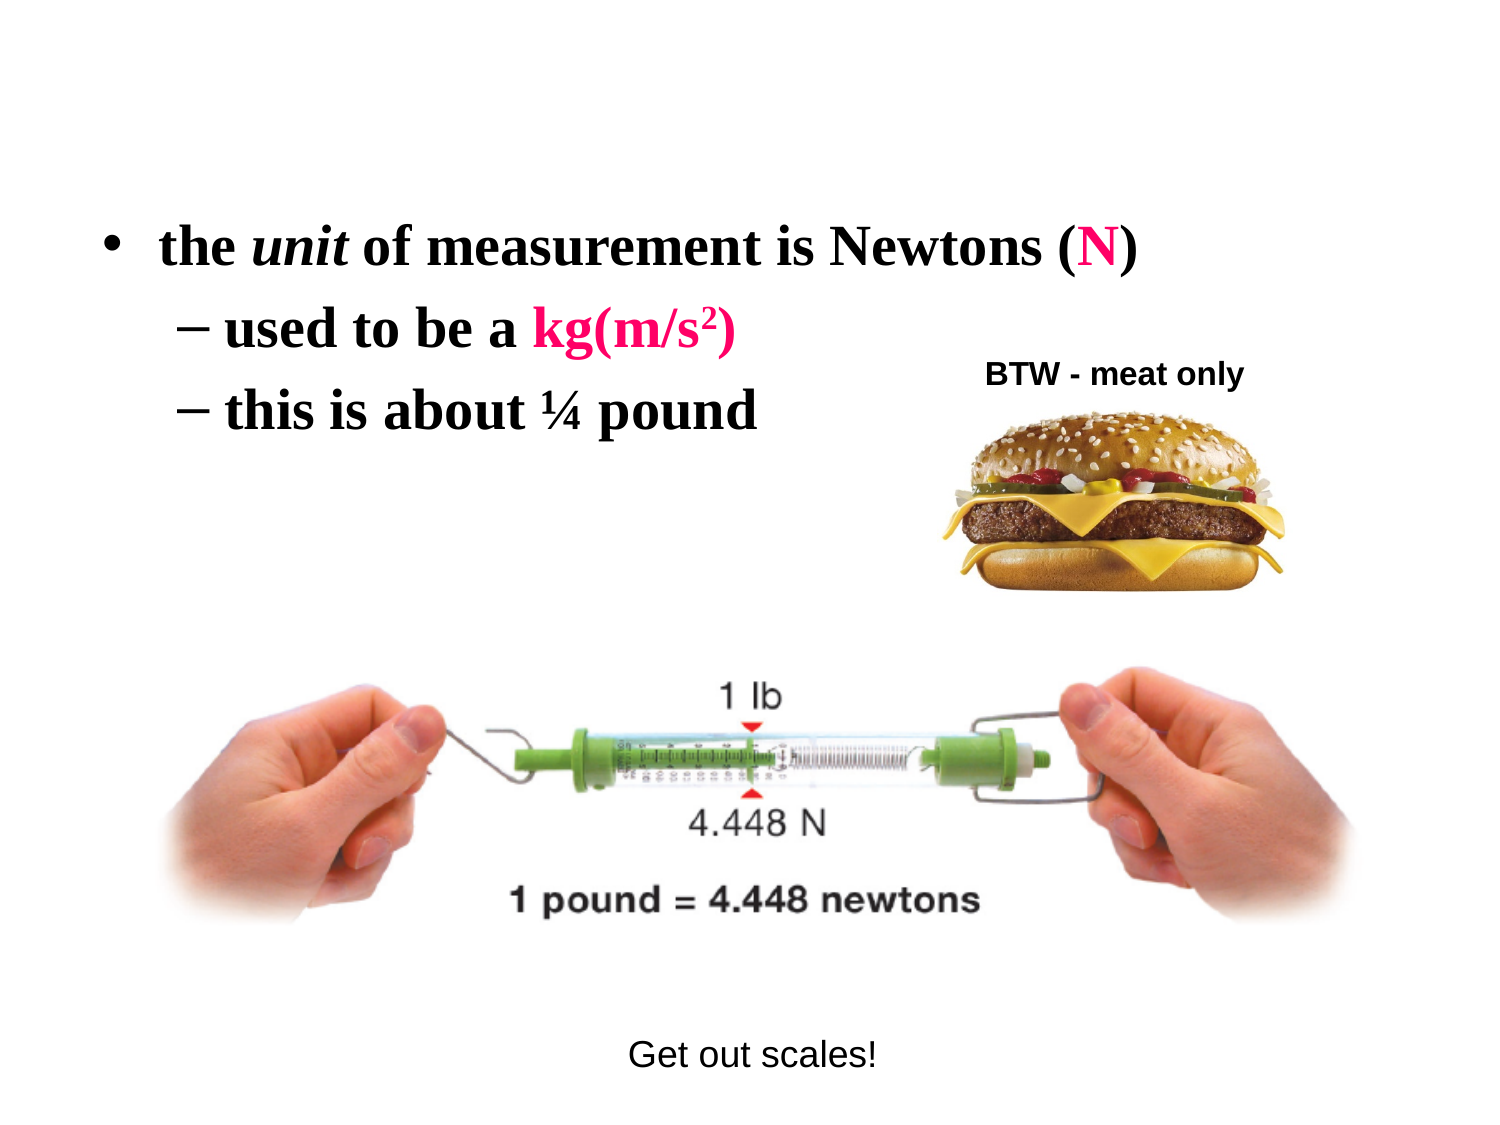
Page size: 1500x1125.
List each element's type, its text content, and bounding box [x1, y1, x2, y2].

text_box Get out scales! [613, 1022, 893, 1083]
text_box BTW - meat only [970, 344, 1261, 398]
picture [937, 399, 1293, 621]
picture [124, 637, 1382, 948]
list the unit of measurement is Newtons (N) used to be a kg(m/s2) this is about ¼ pound [87, 199, 1438, 501]
